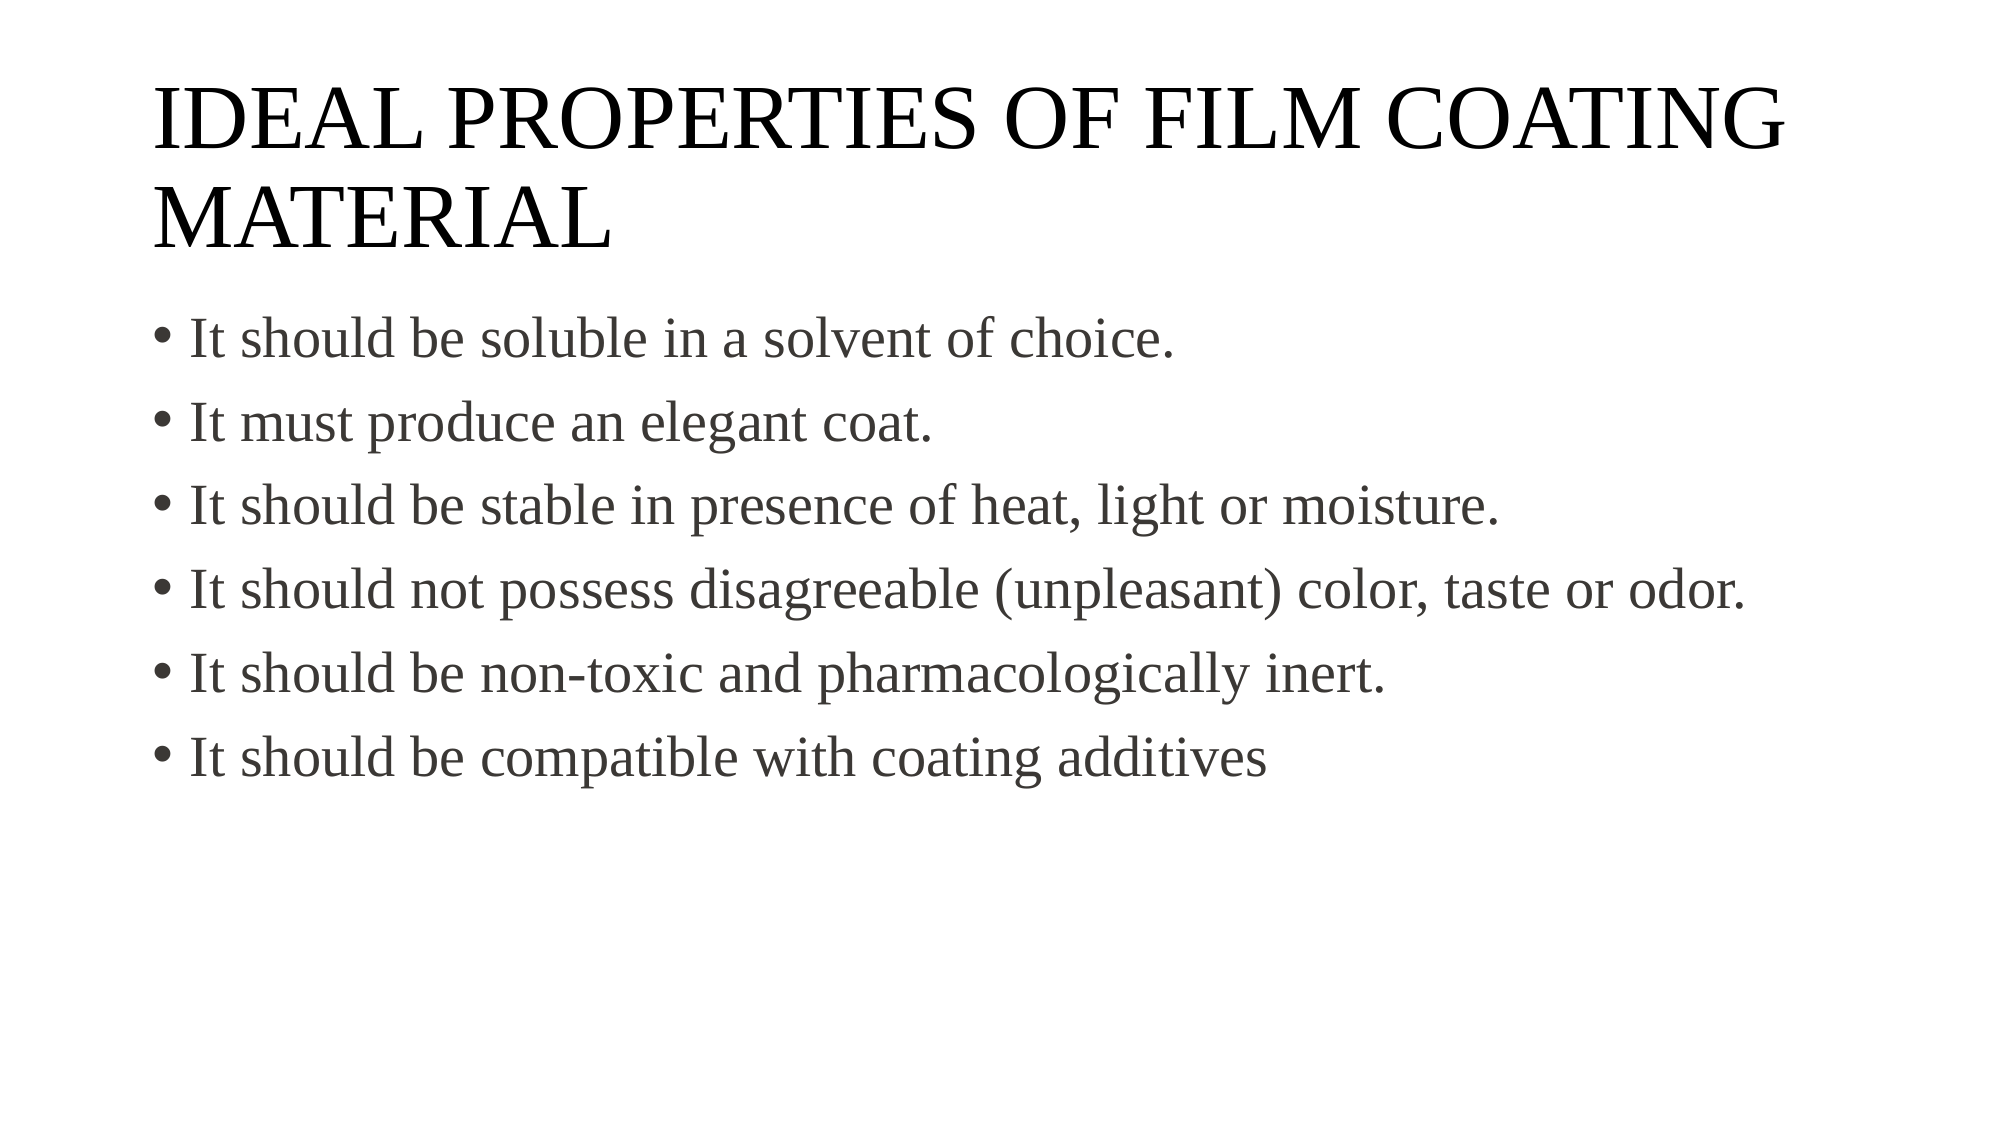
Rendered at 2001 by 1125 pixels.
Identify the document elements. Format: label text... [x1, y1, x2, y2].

title IDEAL PROPERTIES OF FILM COATING MATERIAL [137, 59, 1863, 278]
list It should be soluble in a solvent of choice. It must produce an elegant coat. It should be stable in presence of heat, light or moisture. It should not possess disagreeable (unpleasant) color, taste or odor. It should be non-toxic and pharmacologically inert. It should be compatible with coating additives [137, 299, 1863, 1014]
